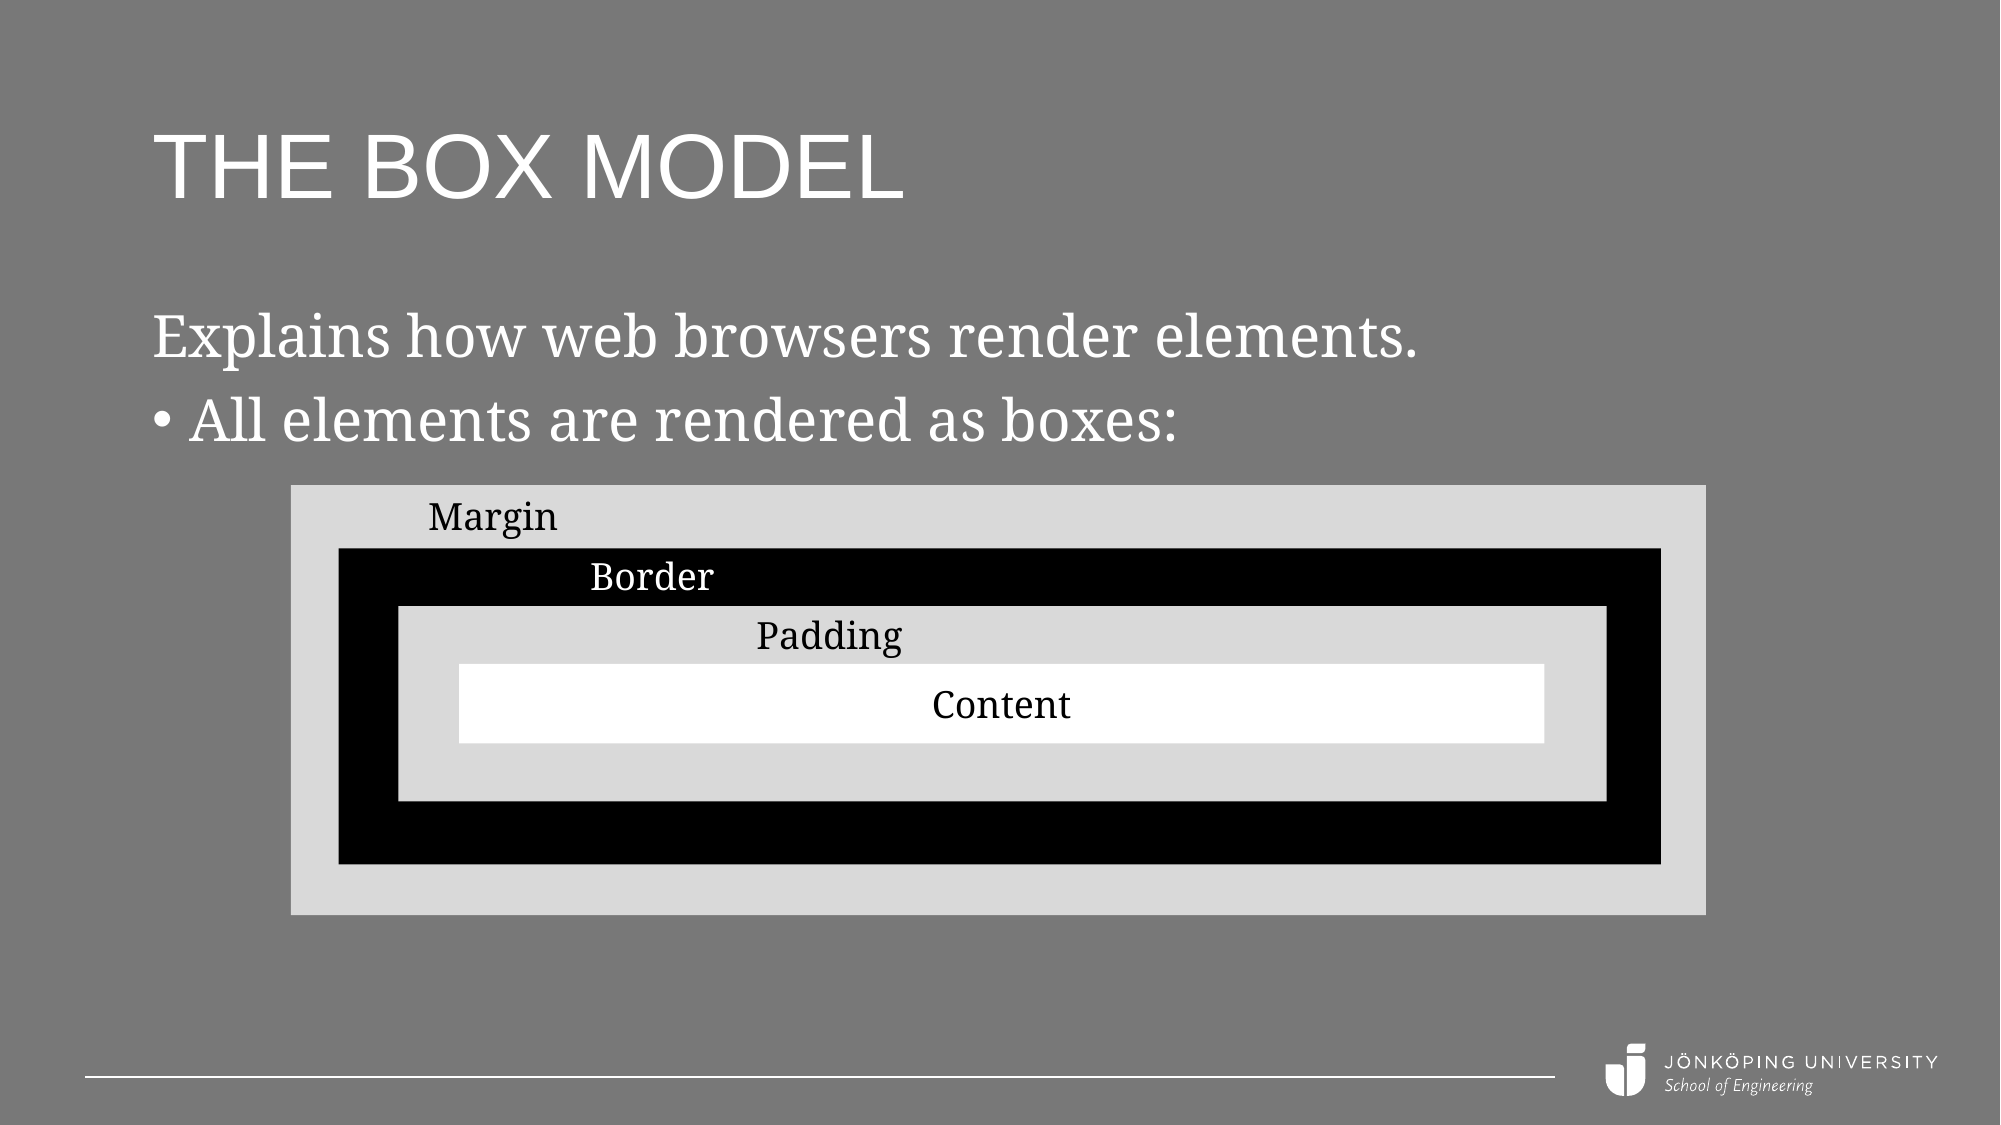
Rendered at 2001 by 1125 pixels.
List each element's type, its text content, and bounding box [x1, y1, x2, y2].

text_box Margin [292, 485, 694, 546]
text_box Content [458, 663, 1545, 744]
text_box [290, 484, 1707, 916]
title The box model [137, 59, 1863, 278]
text_box [397, 605, 1608, 802]
text_box Padding [628, 604, 1031, 665]
text_box Border [451, 545, 853, 606]
list Explains how web browsers render elements. All elements are rendered as boxes: [137, 299, 1863, 953]
text_box [338, 547, 1662, 865]
